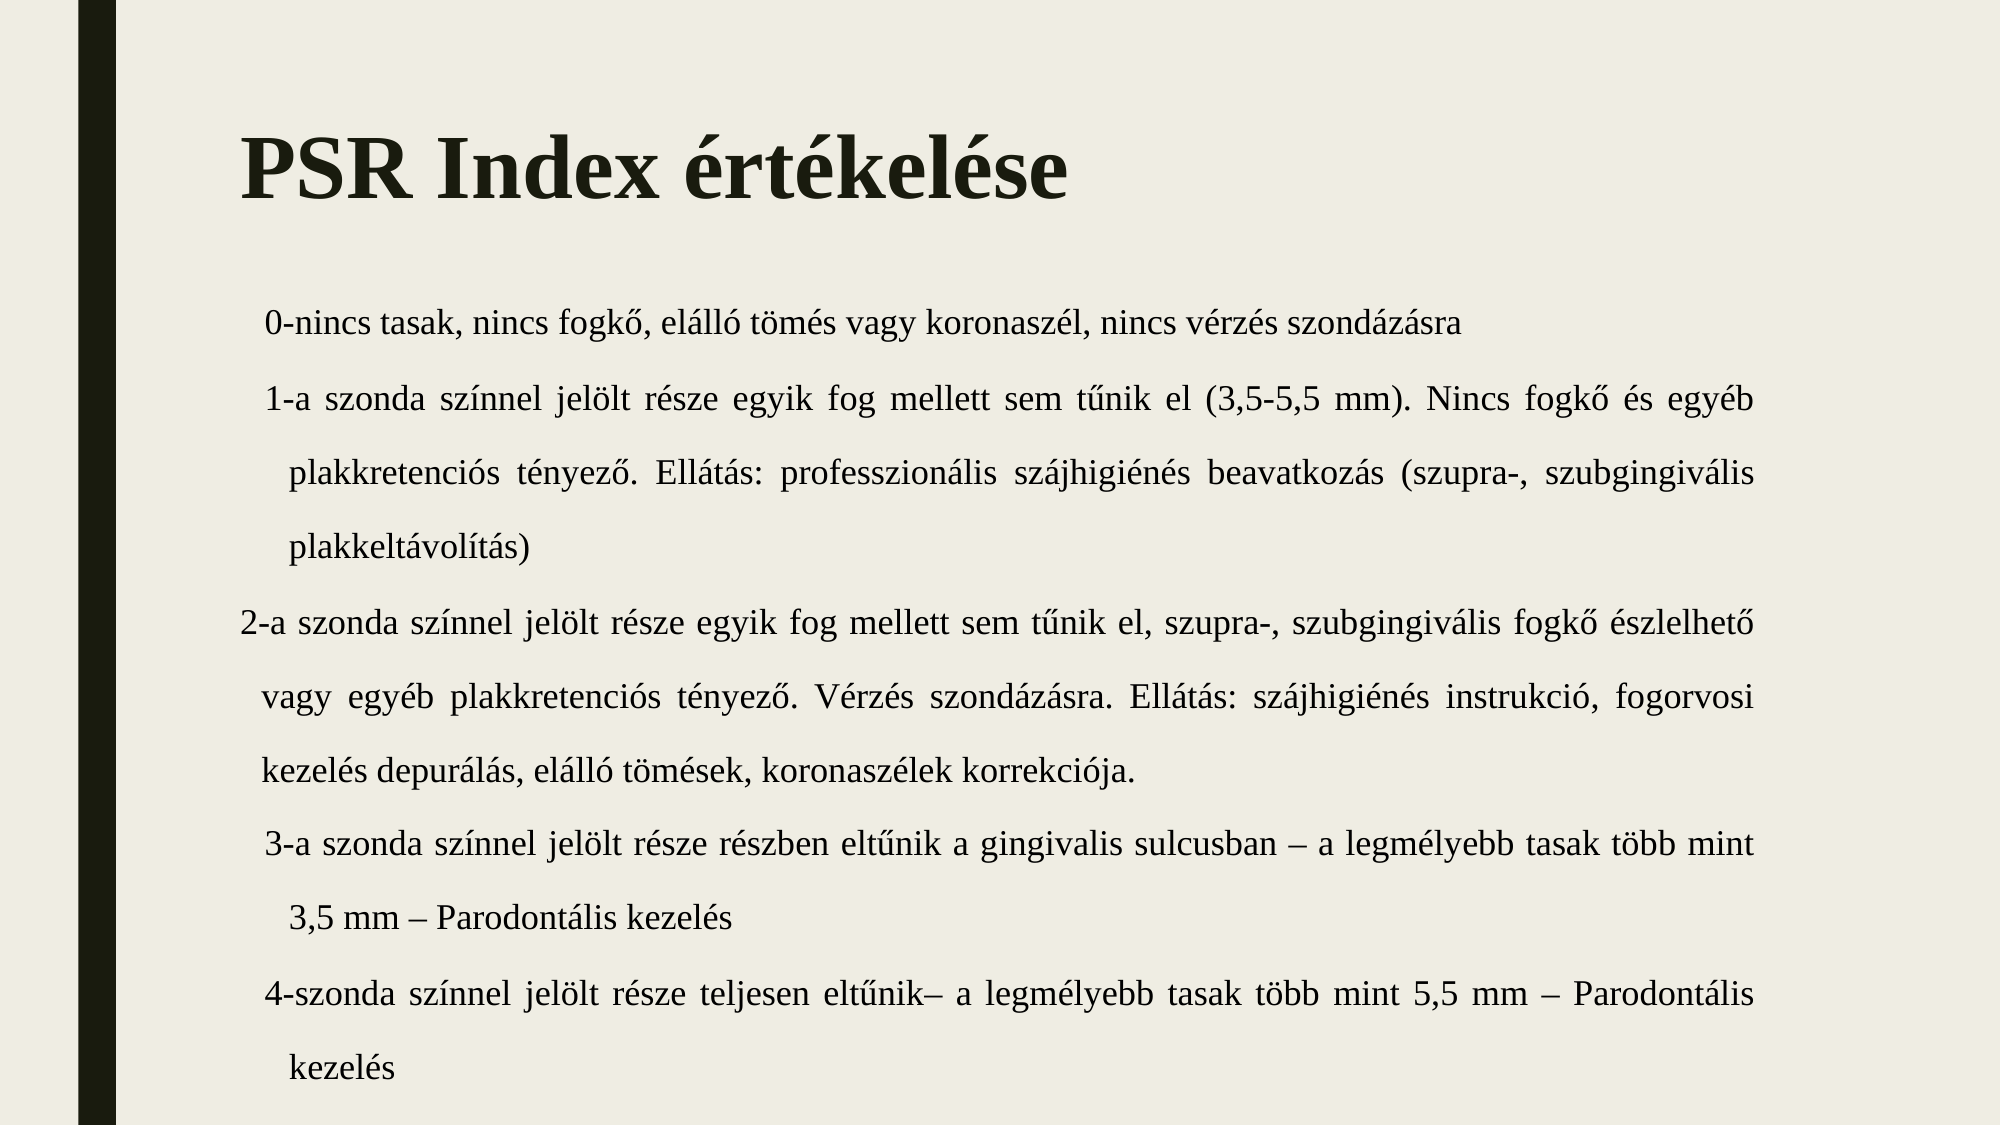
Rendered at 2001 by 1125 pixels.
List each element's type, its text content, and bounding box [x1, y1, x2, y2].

list 0-nincs tasak, nincs fogkő, elálló tömés vagy koronaszél, nincs vérzés szondázásra 1-a szonda színnel jelölt része egyik fog mellett sem tűnik el (3,5-5,5 mm). Nincs fogkő és egyéb plakkretenciós tényező. Ellátás: professzionális szájhigiénés beavatkozás (szupra-, szubgingivális plakkeltávolítás) 2-a szonda színnel jelölt része egyik fog mellett sem tűnik el, szupra-, szubgingivális fogkő észlelhető vagy egyéb plakkretenciós tényező. Vérzés szondázásra. Ellátás: szájhigiénés instrukció, fogorvosi kezelés depurálás, elálló tömések, koronaszélek korrekciója. 3-a szonda színnel jelölt része részben eltűnik a gingivalis sulcusban – a legmélyebb tasak több mint 3,5 mm – Parodontális kezelés 4-szonda színnel jelölt része teljesen eltűnik– a legmélyebb tasak több mint 5,5 mm – Parodontális kezelés [225, 260, 1800, 1097]
title PSR Index értékelése [225, 112, 1800, 227]
